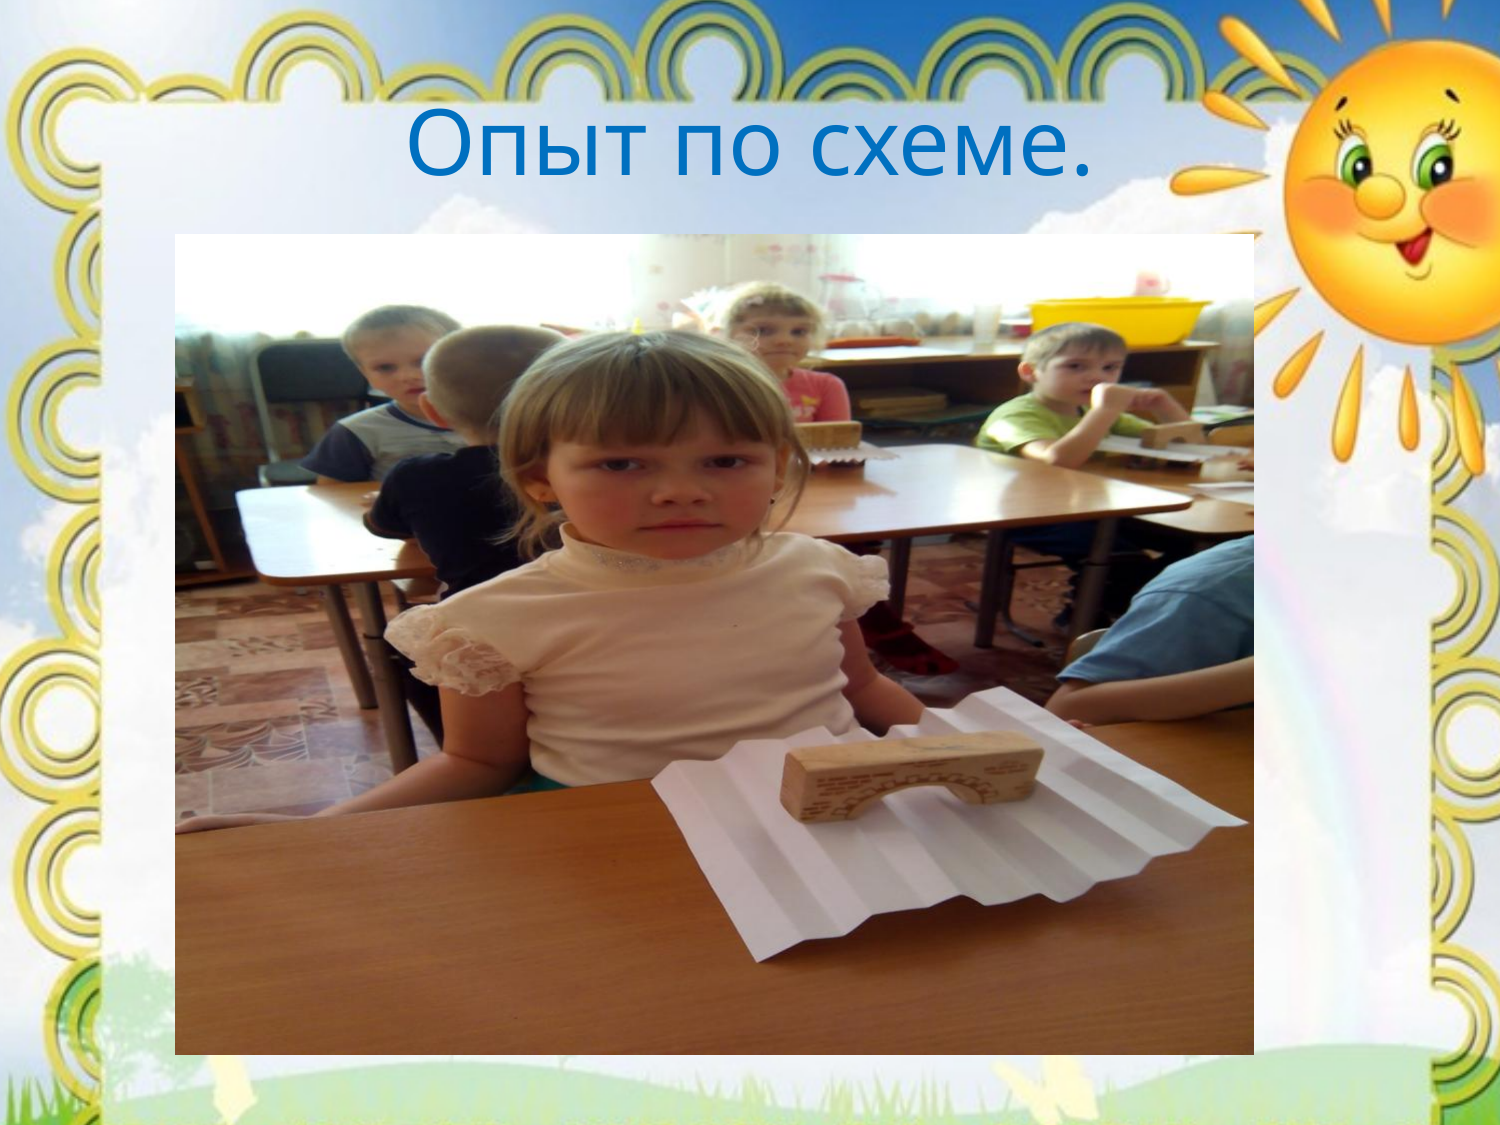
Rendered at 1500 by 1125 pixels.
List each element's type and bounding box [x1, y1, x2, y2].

picture [0, 0, 1500, 1125]
list [175, 234, 1255, 1055]
